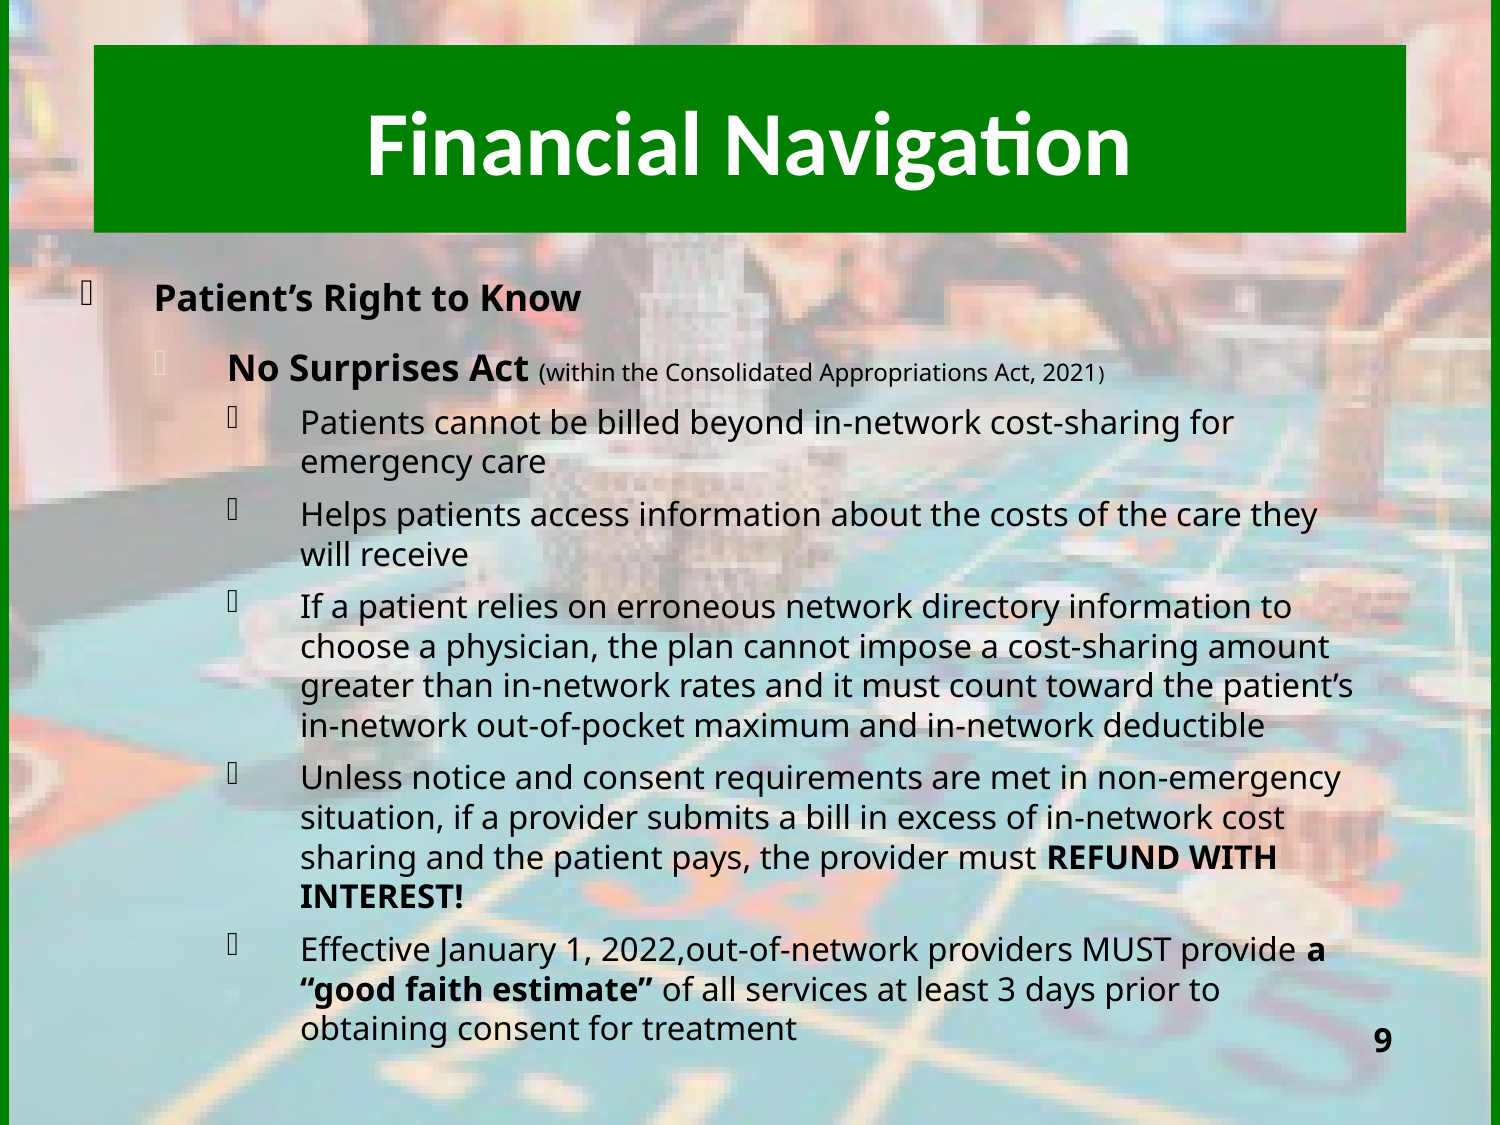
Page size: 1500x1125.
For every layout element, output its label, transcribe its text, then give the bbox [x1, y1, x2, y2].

slide_number 9 [1297, 1012, 1470, 1073]
title Financial Navigation [93, 45, 1407, 233]
list Patient’s Right to Know No Surprises Act (within the Consolidated Appropriations Act, 2021) Patients cannot be billed beyond in-network cost-sharing for emergency care Helps patients access information about the costs of the care they will receive If a patient relies on erroneous network directory information to choose a physician, the plan cannot impose a cost-sharing amount greater than in-network rates and it must count toward the patient’s in-network out-of-pocket maximum and in-network deductible Unless notice and consent requirements are met in non-emergency situation, if a provider submits a bill in excess of in-network cost sharing and the patient pays, the provider must REFUND WITH INTEREST! Effective January 1, 2022,out-of-network providers MUST provide a “good faith estimate” of all services at least 3 days prior to obtaining consent for treatment [65, 267, 1378, 1073]
